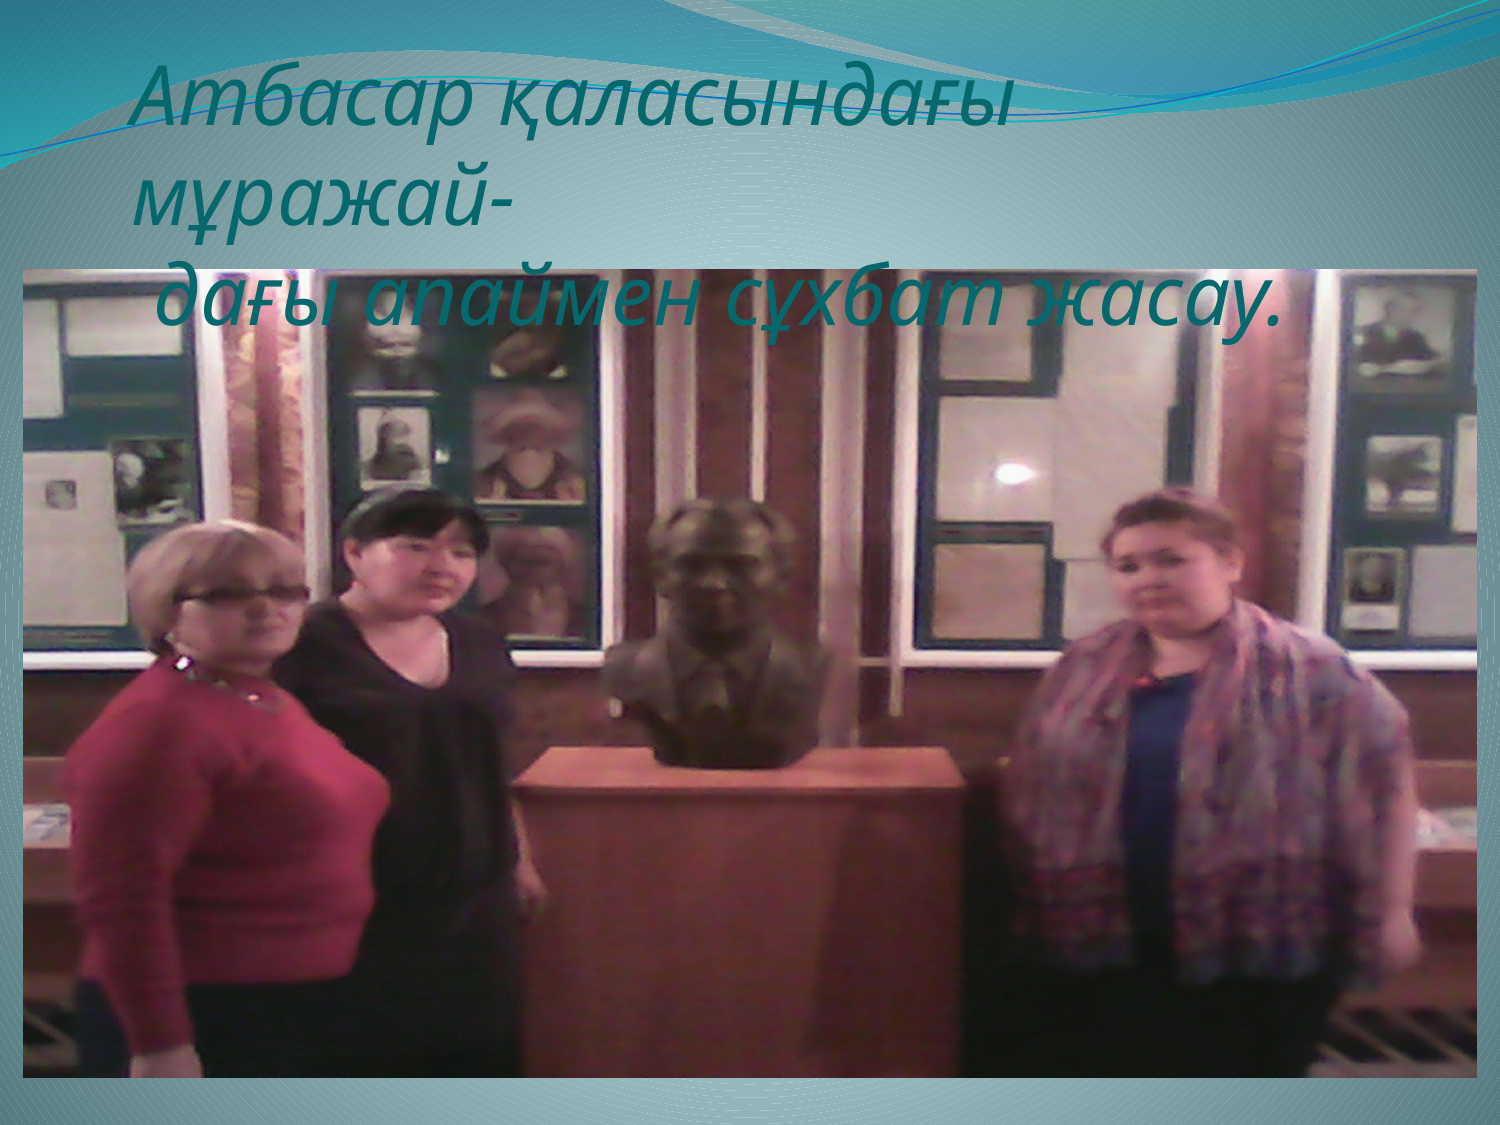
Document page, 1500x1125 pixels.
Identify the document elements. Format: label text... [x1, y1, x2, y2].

text_box Атбасар қаласындағы мұражай- дағы апаймен сұхбат жасау. [117, 35, 1430, 268]
picture [23, 269, 1477, 1079]
